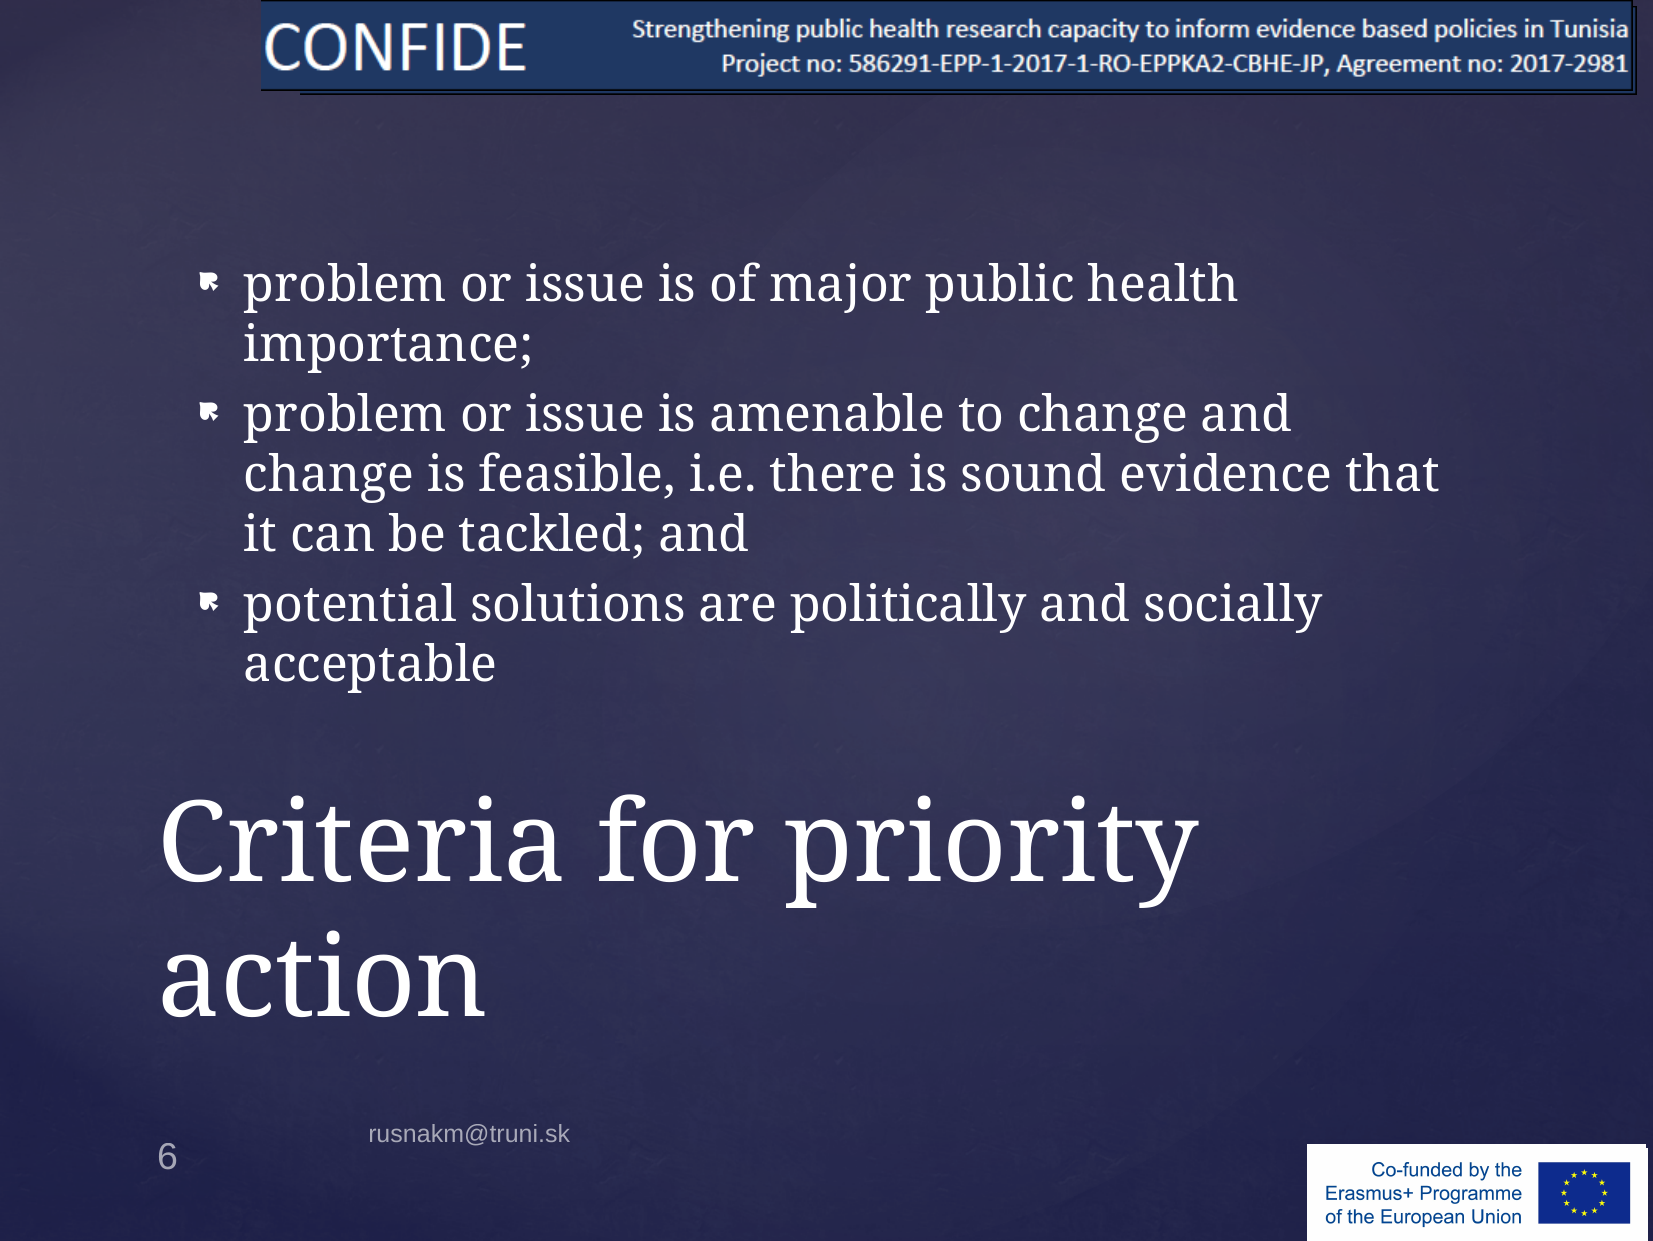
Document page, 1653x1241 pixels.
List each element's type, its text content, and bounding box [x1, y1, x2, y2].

list problem or issue is of major public health importance; problem or issue is amenable to change and change is feasible, i.e. there is sound evidence that it can be tackled; and potential solutions are politically and socially acceptable [177, 124, 1488, 820]
footer rusnakm@truni.sk [351, 1113, 1250, 1180]
picture [1307, 1144, 1648, 1241]
picture [261, 0, 1637, 95]
title Criteria for priority action [140, 882, 1505, 1048]
slide_number 6 [140, 1113, 276, 1180]
